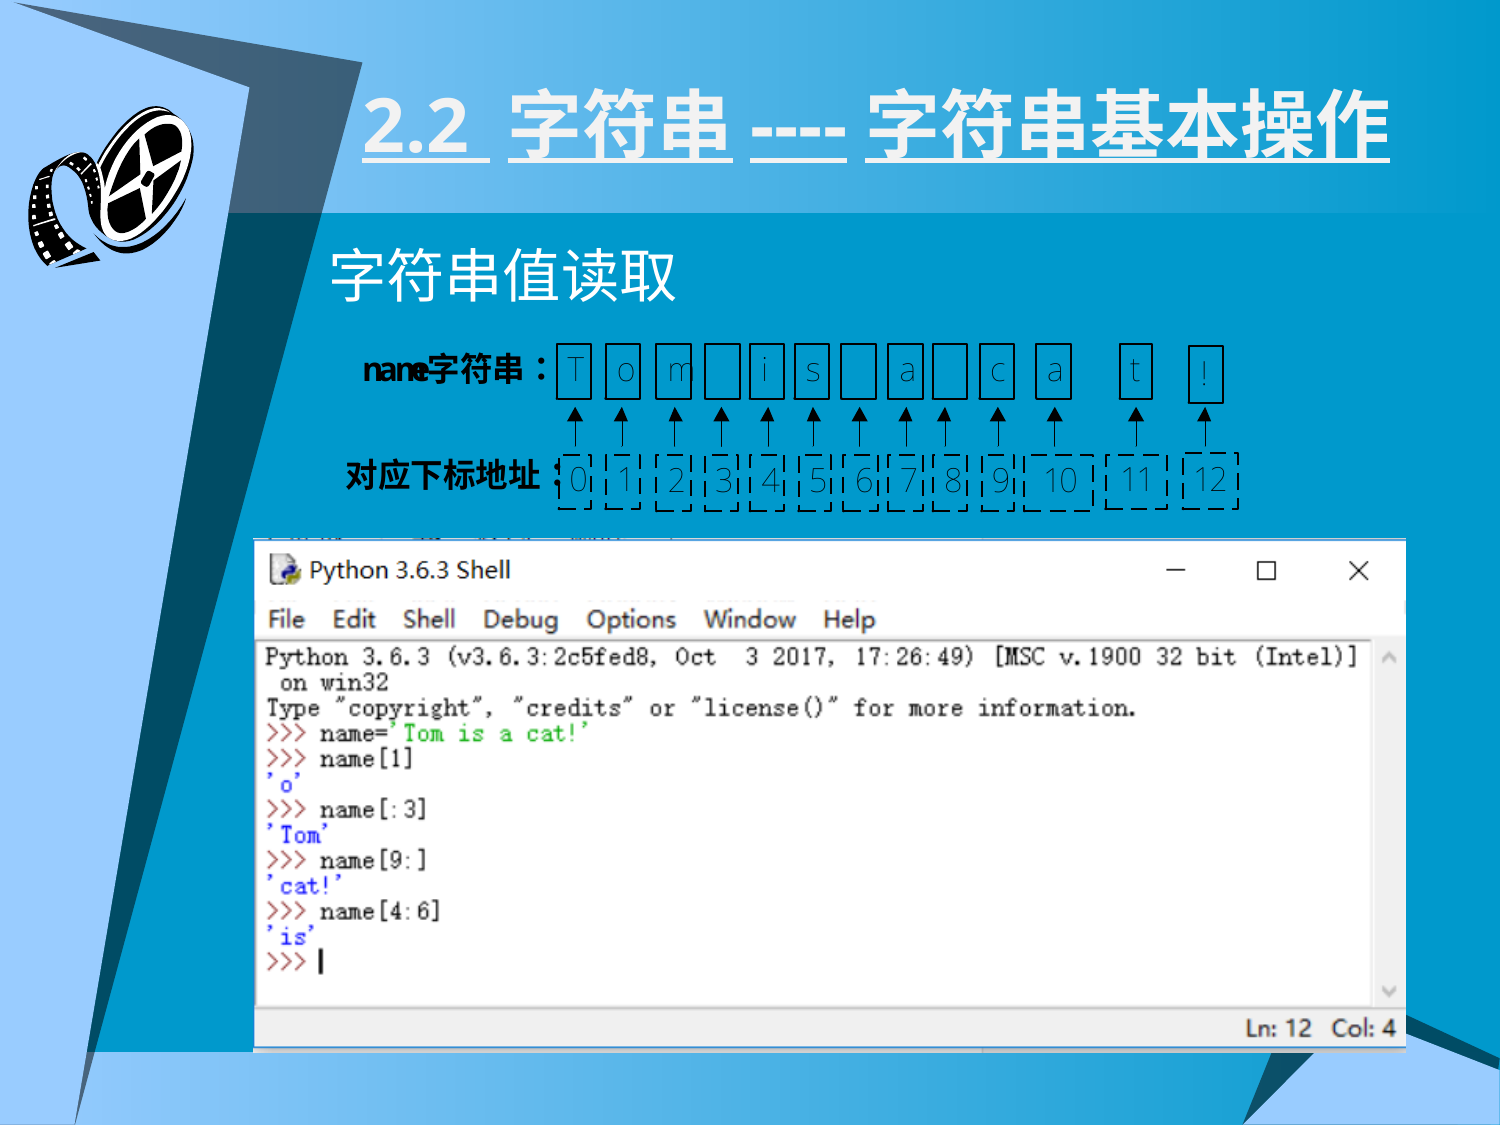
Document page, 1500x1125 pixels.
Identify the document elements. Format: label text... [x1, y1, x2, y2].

list 字符串值读取 [312, 196, 1306, 362]
title 2.2 字符串----字符串基本操作 [347, 1, 1475, 175]
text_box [312, 337, 1262, 516]
picture [253, 539, 1406, 1055]
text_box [27, 105, 194, 269]
